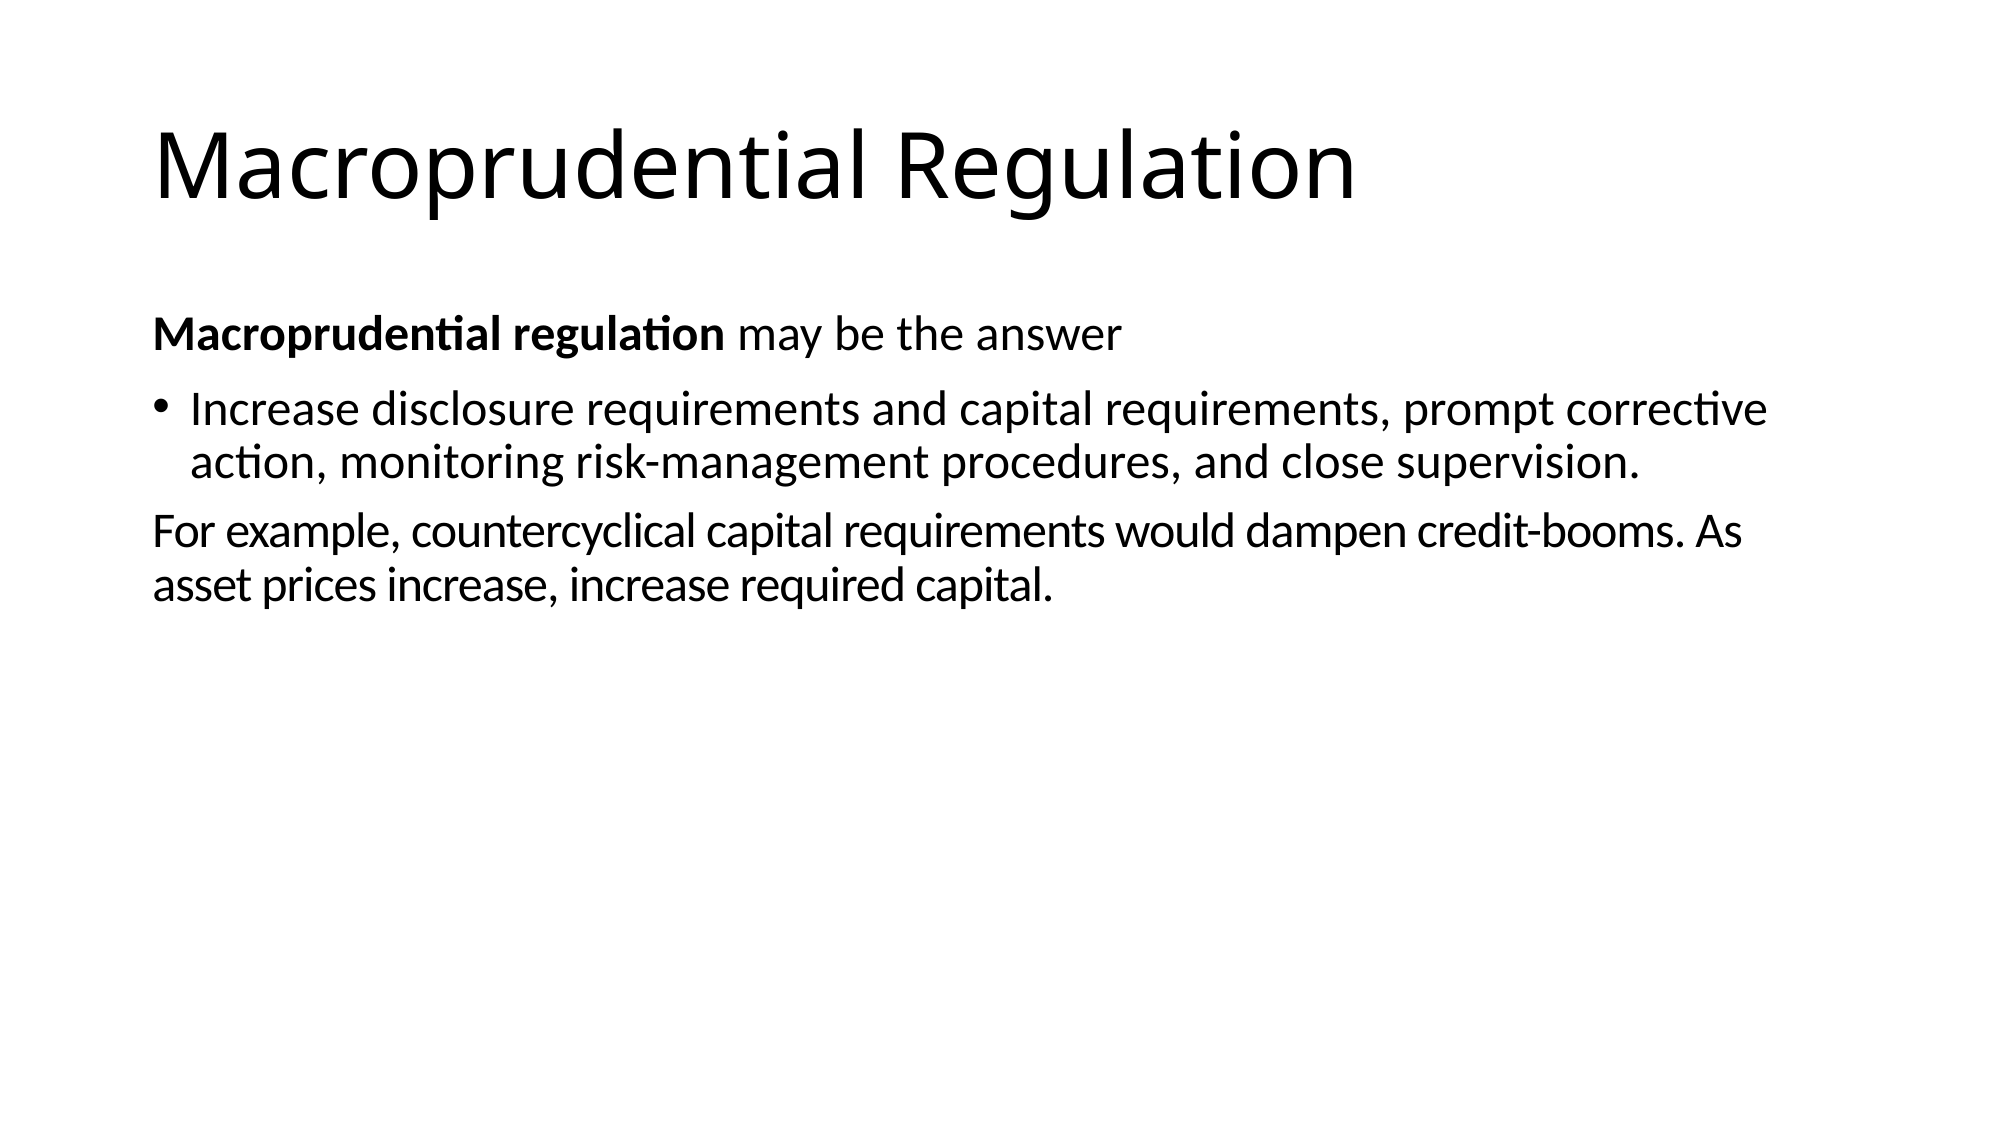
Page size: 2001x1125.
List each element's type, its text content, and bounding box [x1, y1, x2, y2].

title Macroprudential Regulation [137, 59, 1863, 278]
list Macroprudential regulation may be the answer Increase disclosure requirements and capital requirements, prompt corrective action, monitoring risk-management procedures, and close supervision. For example, countercyclical capital requirements would dampen credit-booms. As asset prices increase, increase required capital. [137, 299, 1863, 1014]
